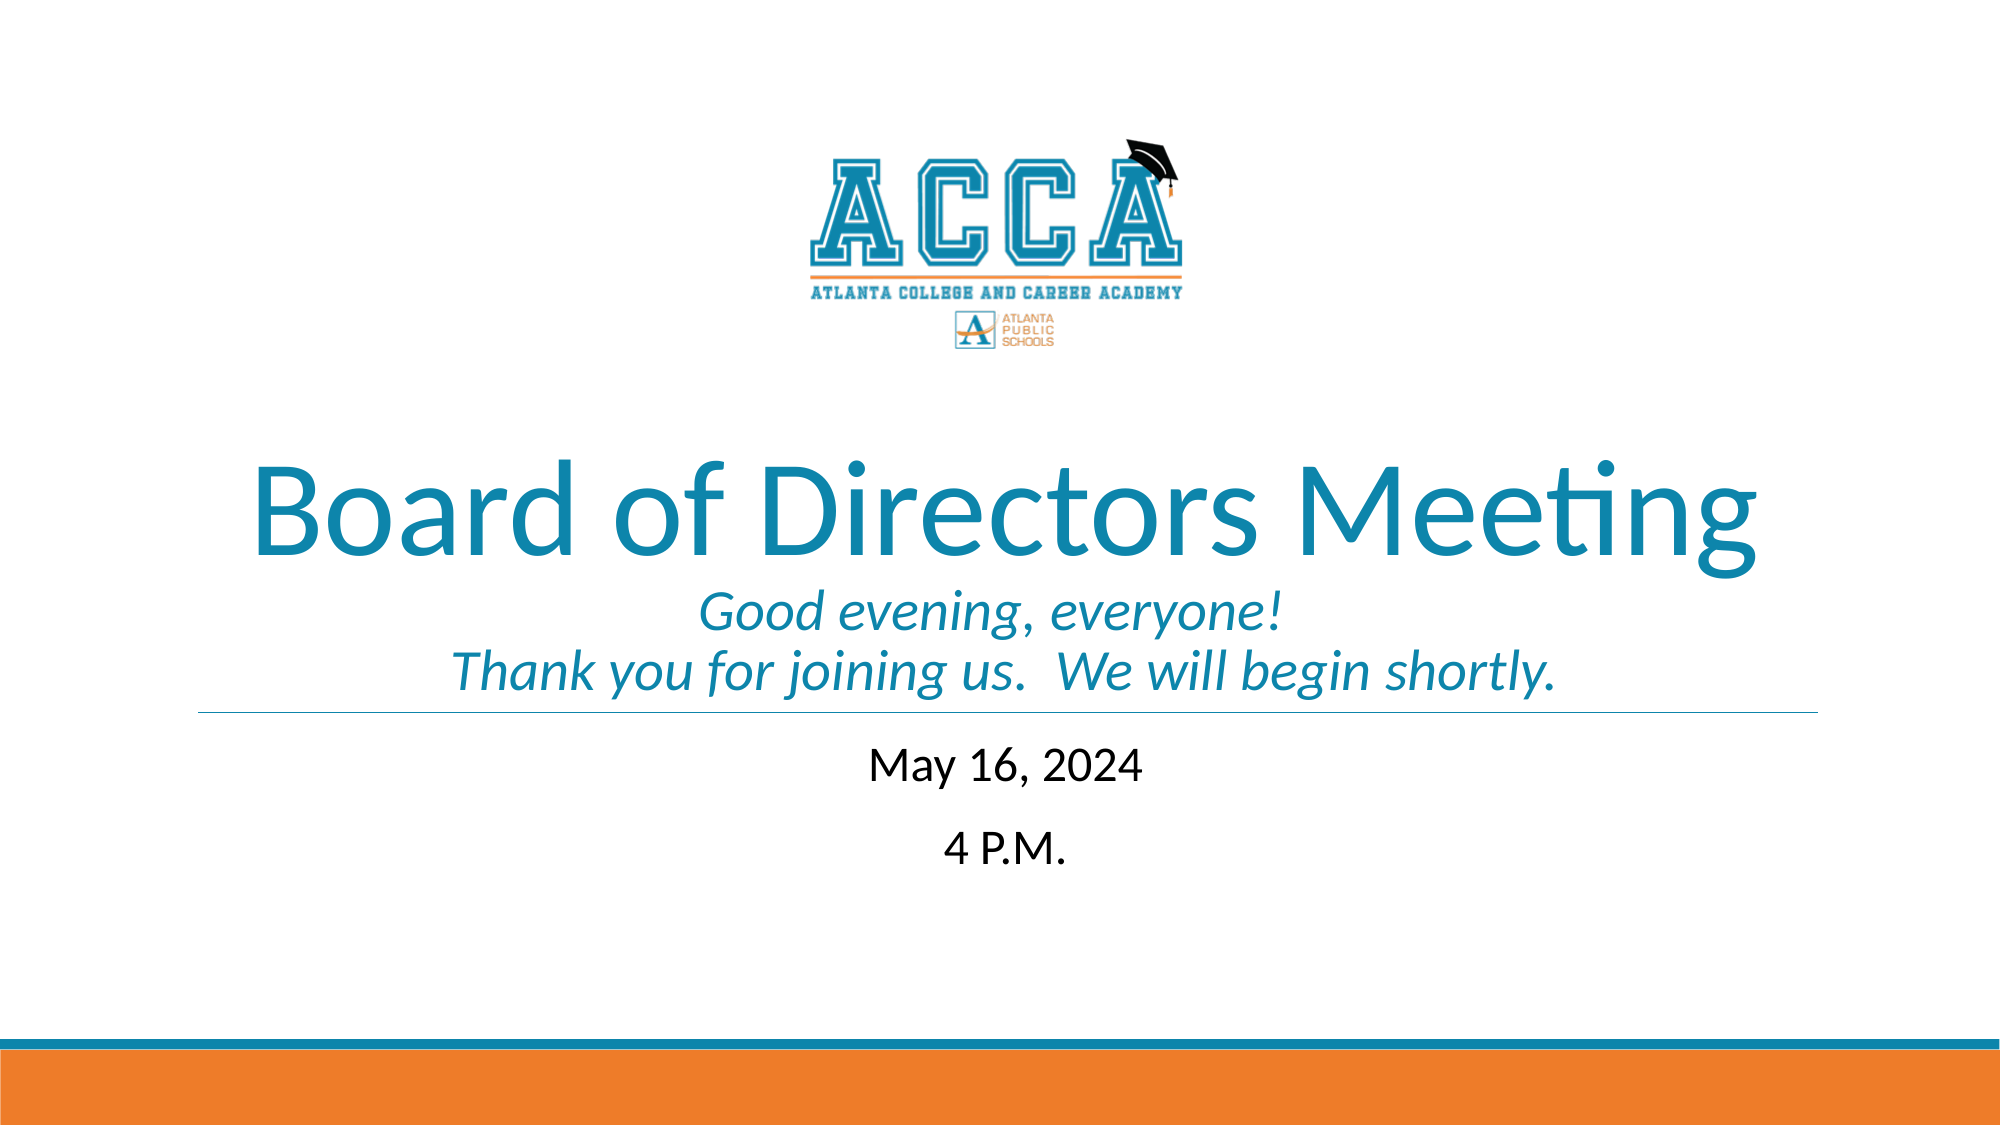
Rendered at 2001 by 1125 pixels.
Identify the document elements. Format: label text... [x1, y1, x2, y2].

title Board of Directors Meeting Good evening, everyone! Thank you for joining us. We will begin shortly. [180, 124, 1830, 710]
subtitle May 16, 2024 4 P.M. [180, 730, 1831, 919]
